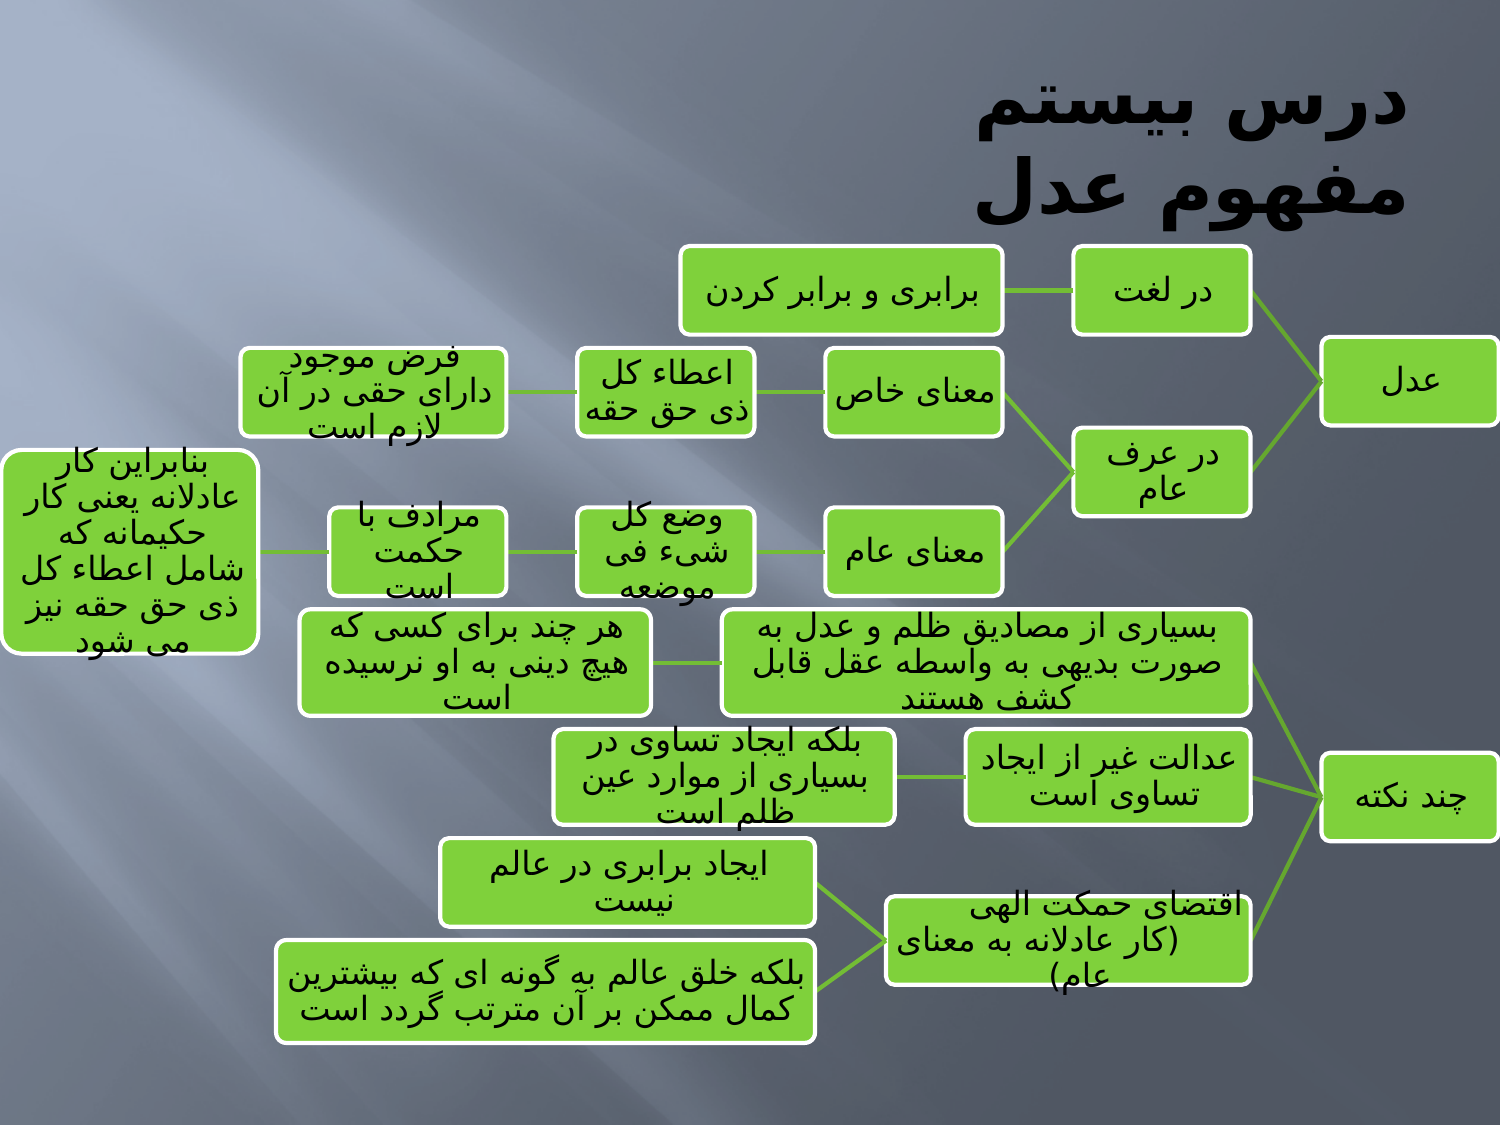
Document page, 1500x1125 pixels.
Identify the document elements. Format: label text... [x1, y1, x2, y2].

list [0, 163, 1500, 1125]
title درس بیستم مفهوم عدل [75, 45, 1425, 163]
